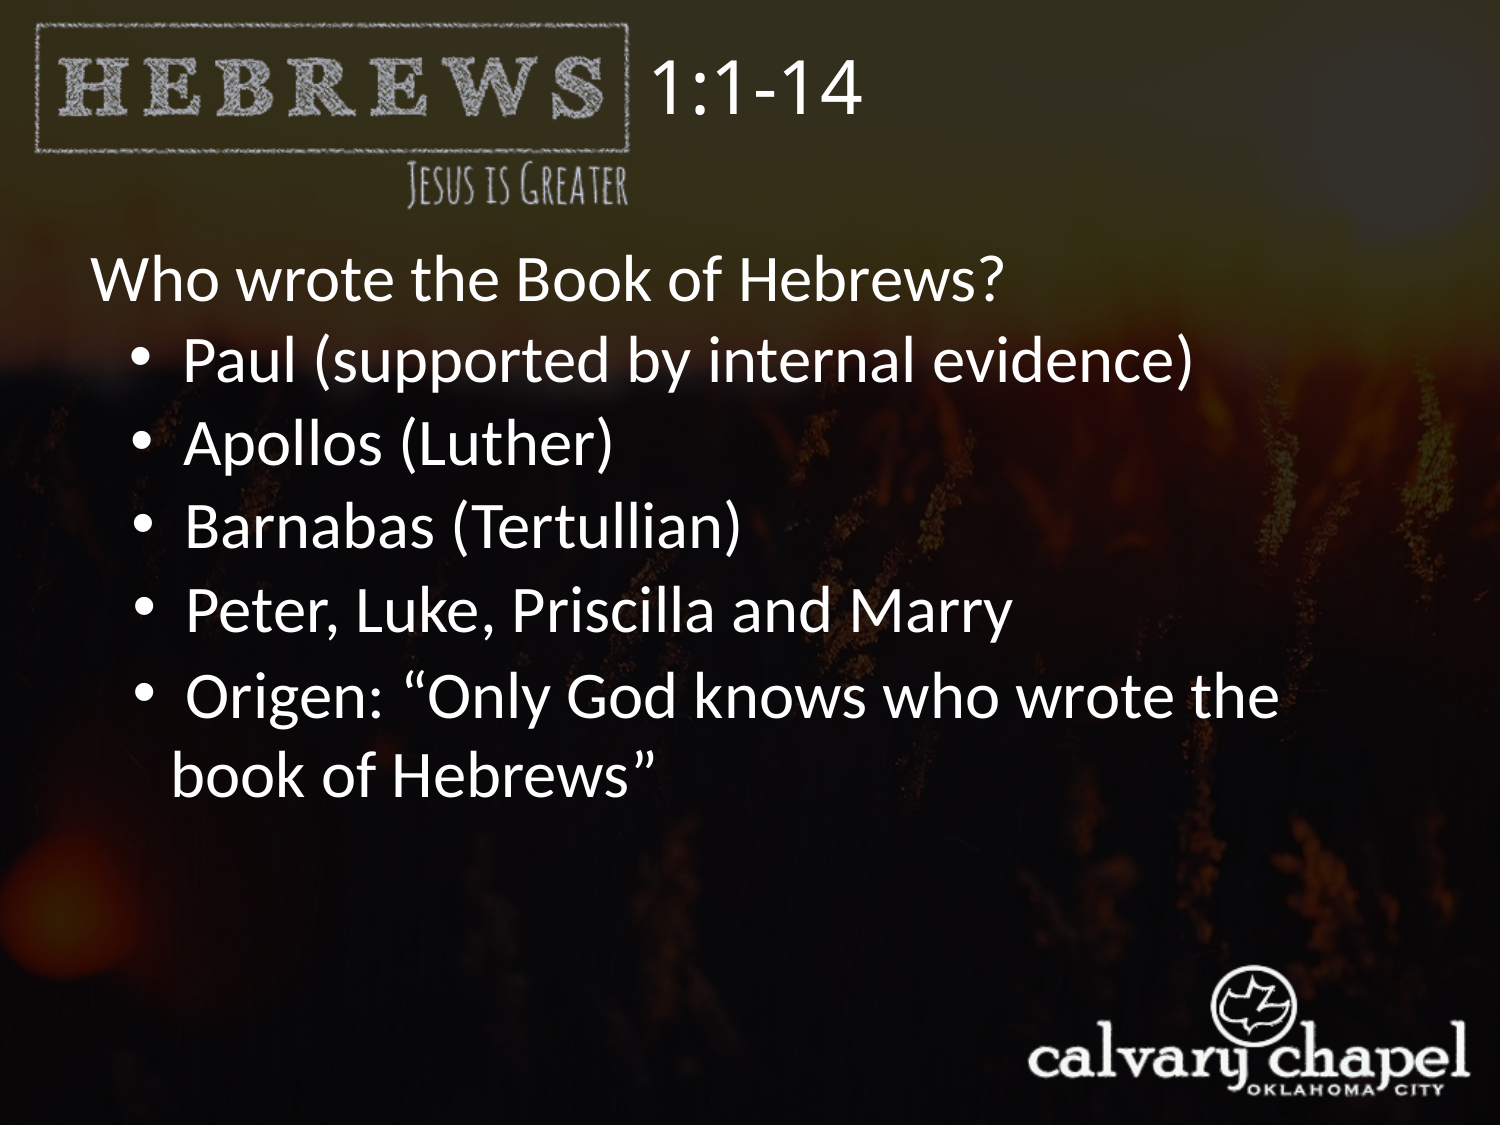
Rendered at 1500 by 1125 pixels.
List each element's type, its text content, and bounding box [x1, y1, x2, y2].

text_box Who wrote the Book of Hebrews? [76, 227, 1427, 322]
picture [0, 0, 1500, 1125]
text_box Paul (supported by internal evidence) [114, 308, 1430, 403]
text_box Origen: “Only God knows who wrote the book of Hebrews” [117, 643, 1434, 819]
text_box 1:1-14 [632, 32, 1130, 138]
text_box Barnabas (Tertullian) [116, 474, 1433, 570]
text_box Apollos (Luther) [115, 391, 1431, 487]
text_box Peter, Luke, Priscilla and Marry [117, 558, 1434, 643]
